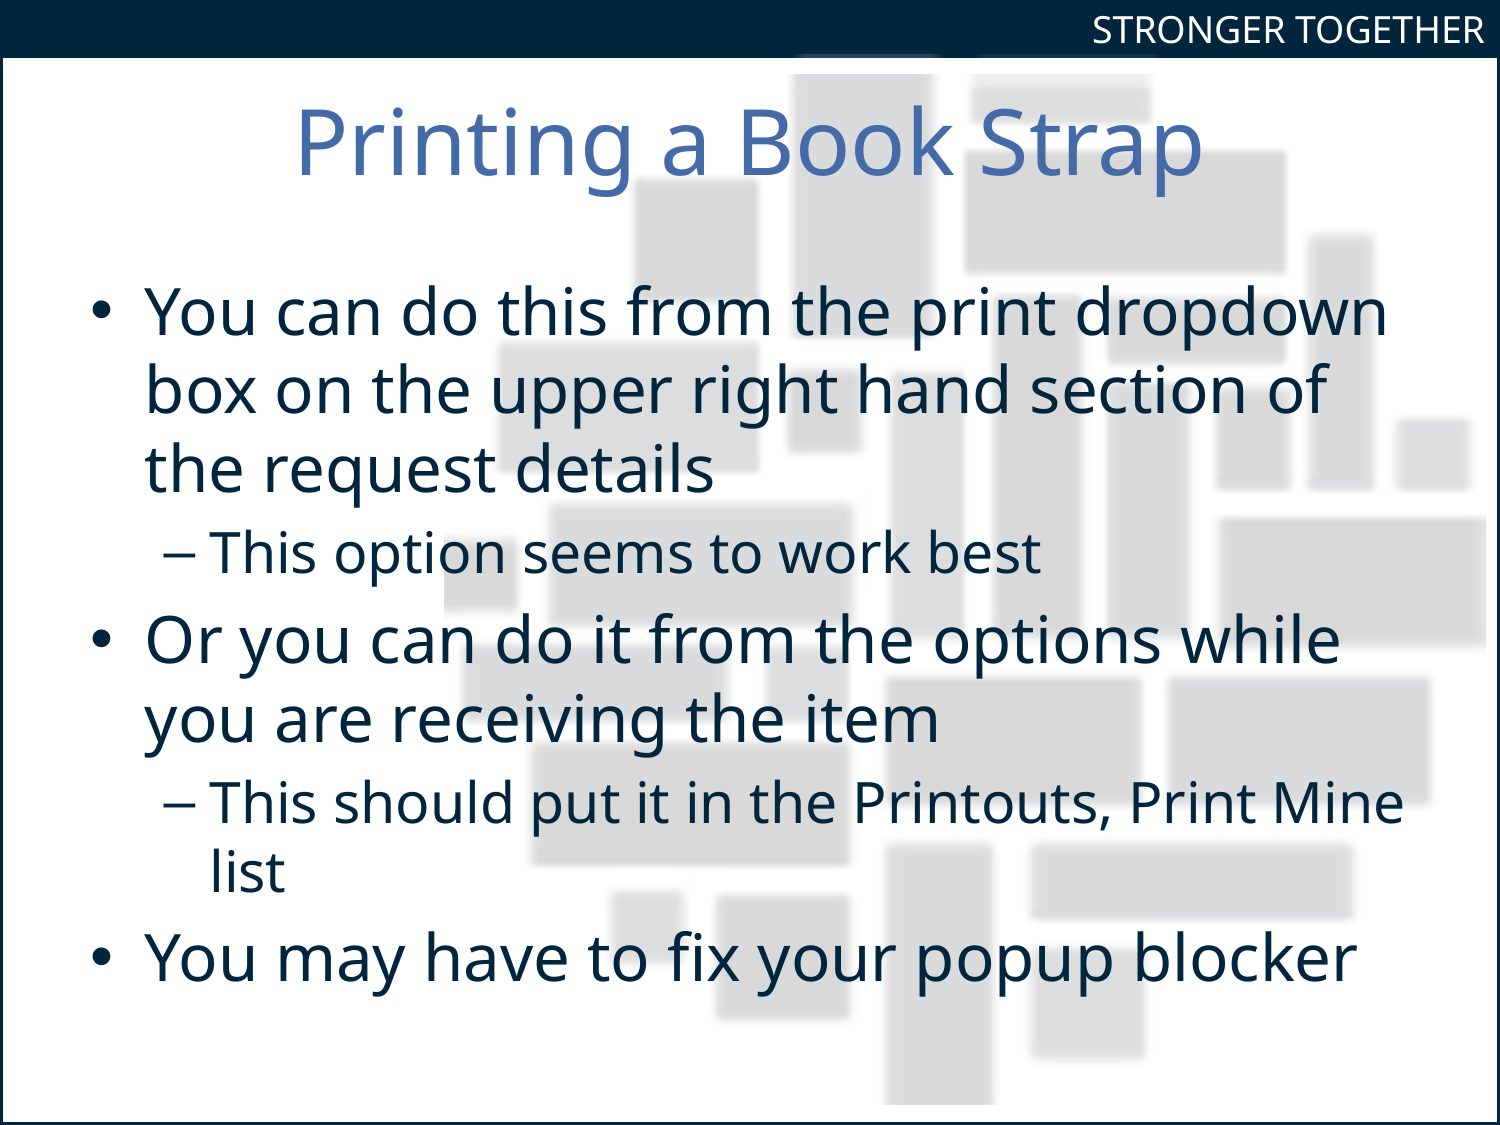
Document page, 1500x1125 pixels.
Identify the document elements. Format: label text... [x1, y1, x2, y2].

list You can do this from the print dropdown box on the upper right hand section of the request details This option seems to work best Or you can do it from the options while you are receiving the item This should put it in the Printouts, Print Mine list You may have to fix your popup blocker [75, 262, 1425, 1005]
title Printing a Book Strap [75, 45, 1425, 233]
picture [444, 54, 1492, 1105]
